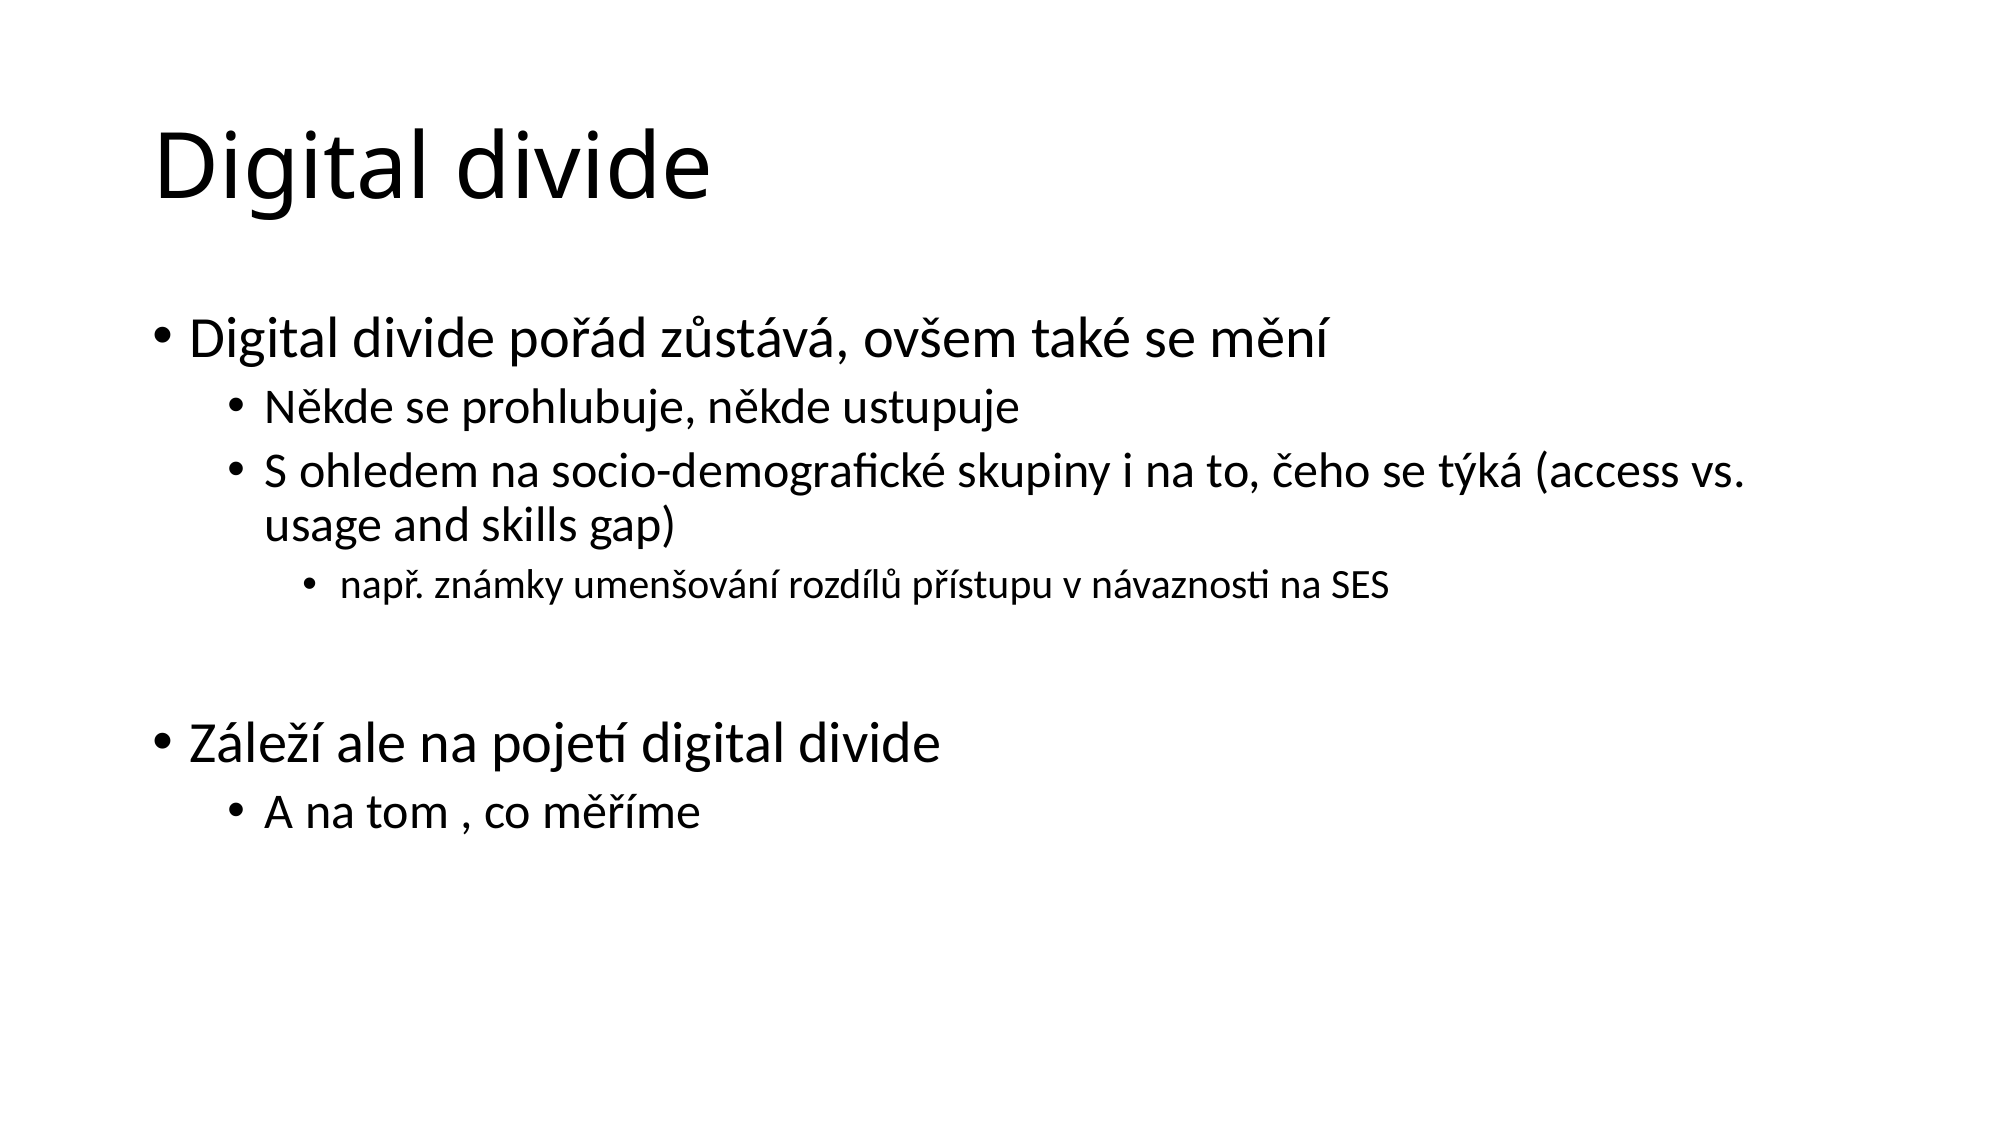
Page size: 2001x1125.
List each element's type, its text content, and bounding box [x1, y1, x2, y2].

title Digital divide [137, 59, 1863, 278]
list Digital divide pořád zůstává, ovšem také se mění Někde se prohlubuje, někde ustupuje S ohledem na socio-demografické skupiny i na to, čeho se týká (access vs. usage and skills gap) např. známky umenšování rozdílů přístupu v návaznosti na SES Záleží ale na pojetí digital divide A na tom , co měříme [137, 299, 1863, 1014]
